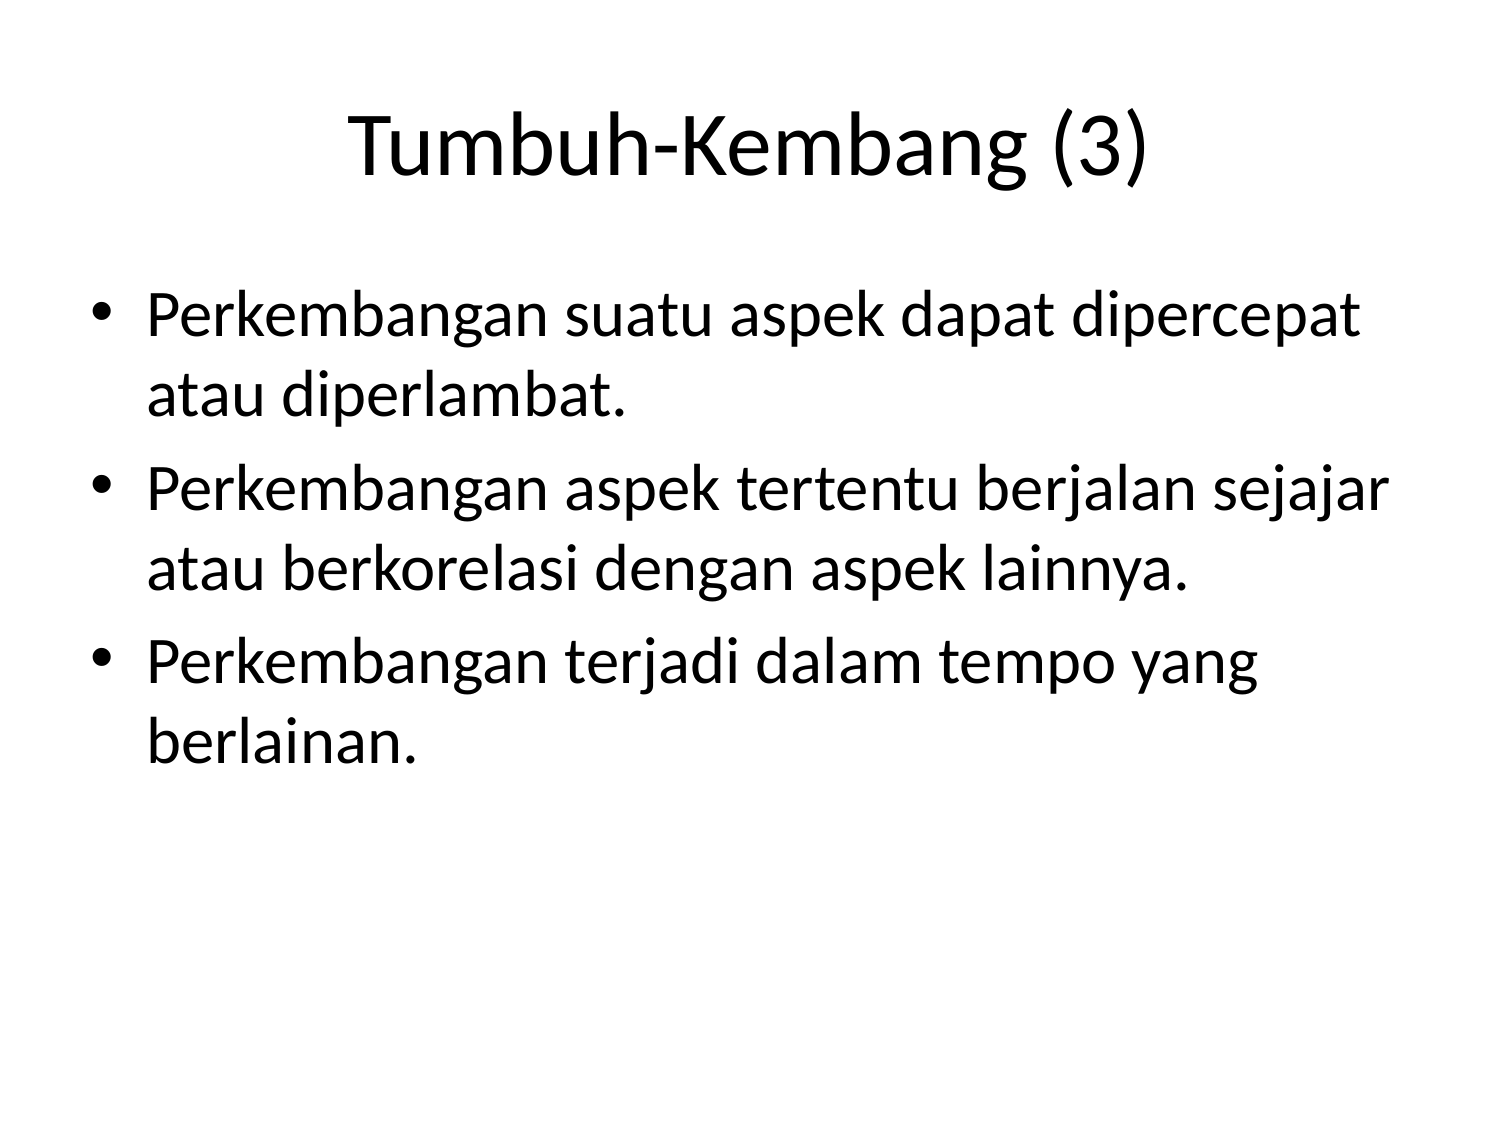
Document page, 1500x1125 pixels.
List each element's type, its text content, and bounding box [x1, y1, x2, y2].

title Tumbuh-Kembang (3) [75, 45, 1425, 233]
list Perkembangan suatu aspek dapat dipercepat atau diperlambat. Perkembangan aspek tertentu berjalan sejajar atau berkorelasi dengan aspek lainnya. Perkembangan terjadi dalam tempo yang berlainan. [75, 262, 1425, 1005]
